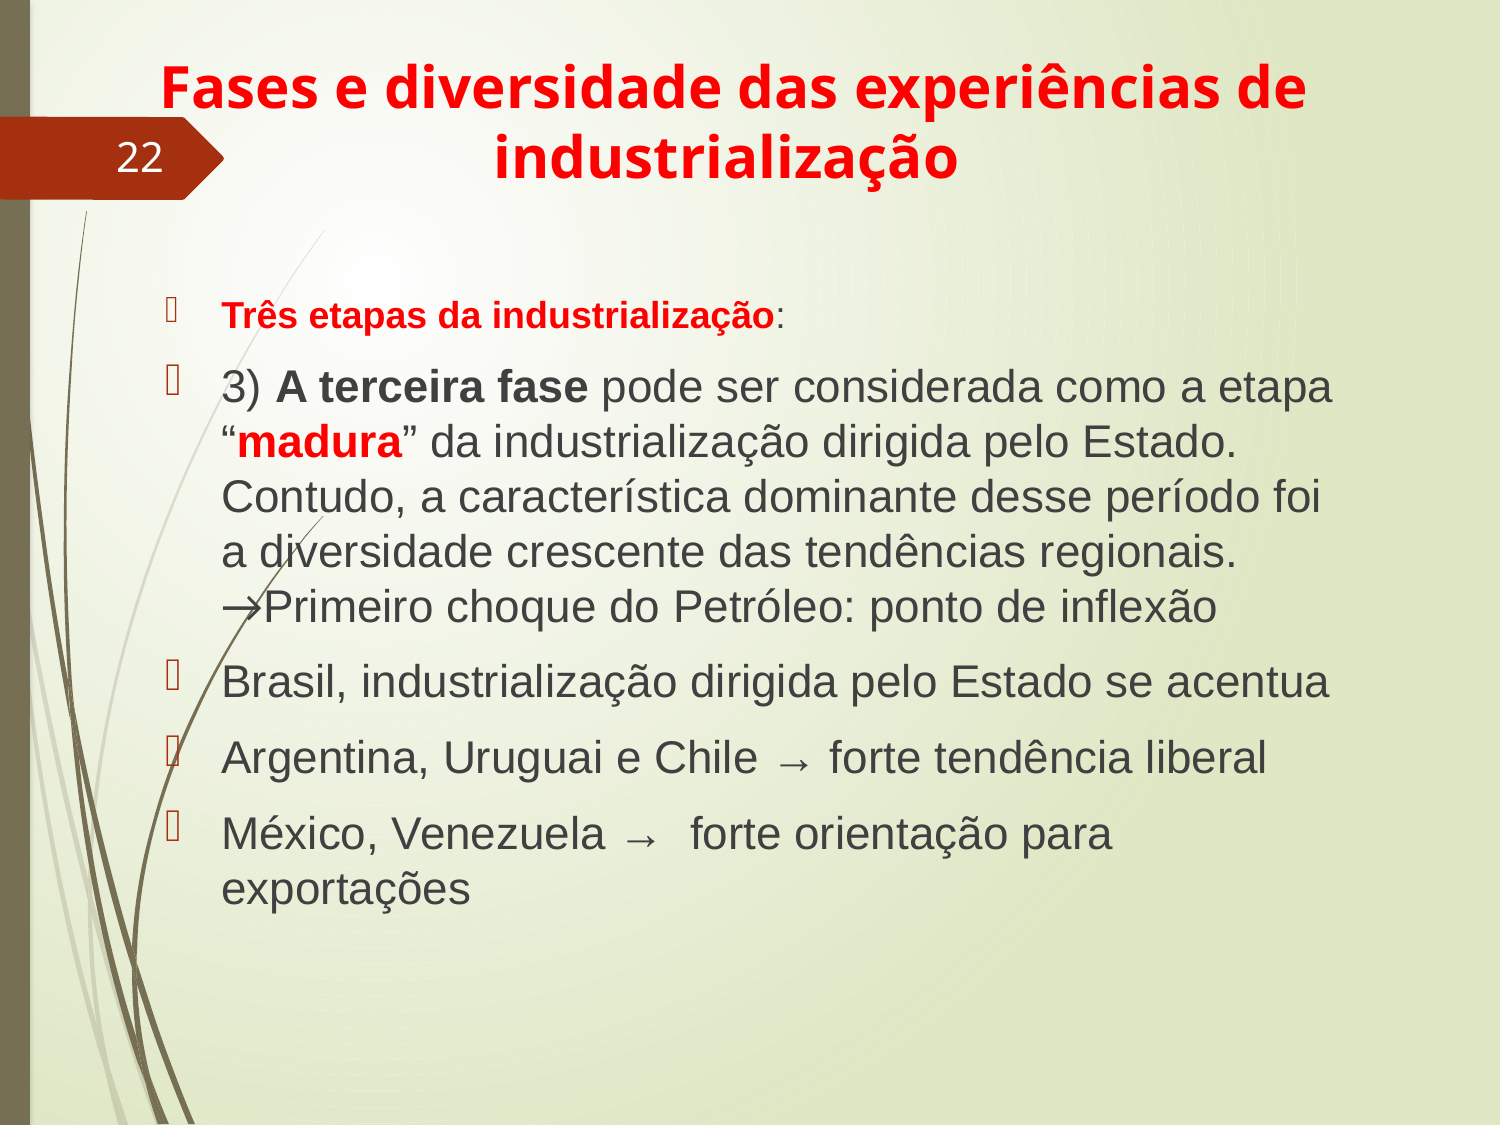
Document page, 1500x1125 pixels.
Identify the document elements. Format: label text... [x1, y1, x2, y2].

slide_number 22 [83, 129, 180, 190]
title Fases e diversidade das experiências de industrialização [121, 42, 1347, 172]
list Três etapas da industrialização: 3) A terceira fase pode ser considerada como a etapa “madura” da industrialização dirigida pelo Estado. Contudo, a característica dominante desse período foi a diversidade crescente das tendências regionais. →Primeiro choque do Petróleo: ponto de inflexão Brasil, industrialização dirigida pelo Estado se acentua Argentina, Uruguai e Chile → forte tendência liberal México, Venezuela → forte orientação para exportações [150, 283, 1350, 1040]
